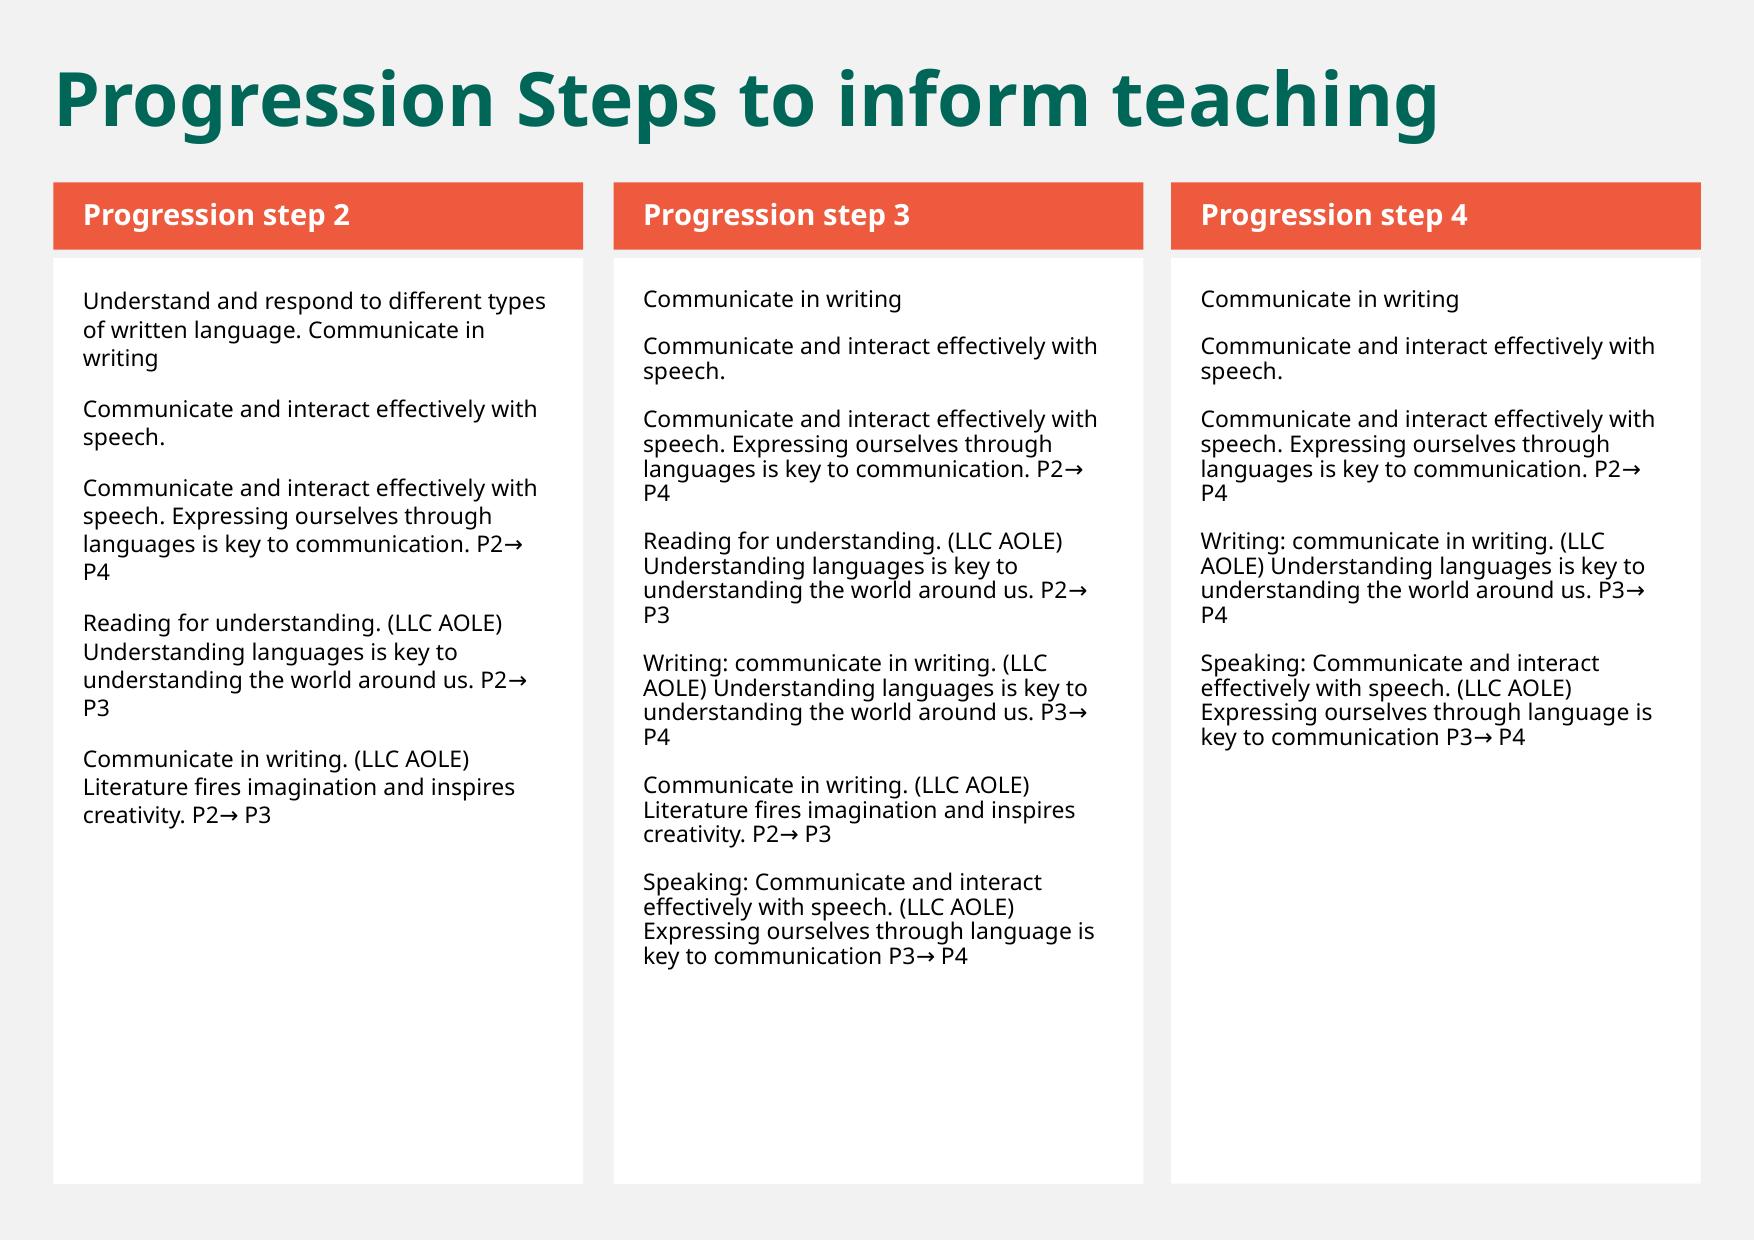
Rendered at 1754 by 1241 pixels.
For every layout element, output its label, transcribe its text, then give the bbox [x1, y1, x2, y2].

list Progression step 2 [53, 182, 584, 250]
list Communicate in writing Communicate and interact effectively with speech. Communicate and interact effectively with speech. Expressing ourselves through languages is key to communication. P2→ P4 Writing: communicate in writing. (LLC AOLE) Understanding languages is key to understanding the world around us. P3→ P4 Speaking: Communicate and interact effectively with speech. (LLC AOLE) Expressing ourselves through language is key to communication P3→ P4 [1171, 258, 1701, 1184]
list Understand and respond to different types of written language. Communicate in writing Communicate and interact effectively with speech. Communicate and interact effectively with speech. Expressing ourselves through languages is key to communication. P2→ P4 Reading for understanding. (LLC AOLE) Understanding languages is key to understanding the world around us. P2→ P3 Communicate in writing. (LLC AOLE) Literature fires imagination and inspires creativity. P2→ P3 [53, 258, 584, 1184]
list Progression Steps to inform teaching [38, 54, 1701, 151]
list Communicate in writing Communicate and interact effectively with speech. Communicate and interact effectively with speech. Expressing ourselves through languages is key to communication. P2→ P4 Reading for understanding. (LLC AOLE) Understanding languages is key to understanding the world around us. P2→ P3 Writing: communicate in writing. (LLC AOLE) Understanding languages is key to understanding the world around us. P3→ P4 Communicate in writing. (LLC AOLE) Literature fires imagination and inspires creativity. P2→ P3 Speaking: Communicate and interact effectively with speech. (LLC AOLE) Expressing ourselves through language is key to communication P3→ P4 [613, 258, 1144, 1184]
list Progression step 3 [613, 182, 1144, 250]
list Progression step 4 [1171, 182, 1701, 250]
